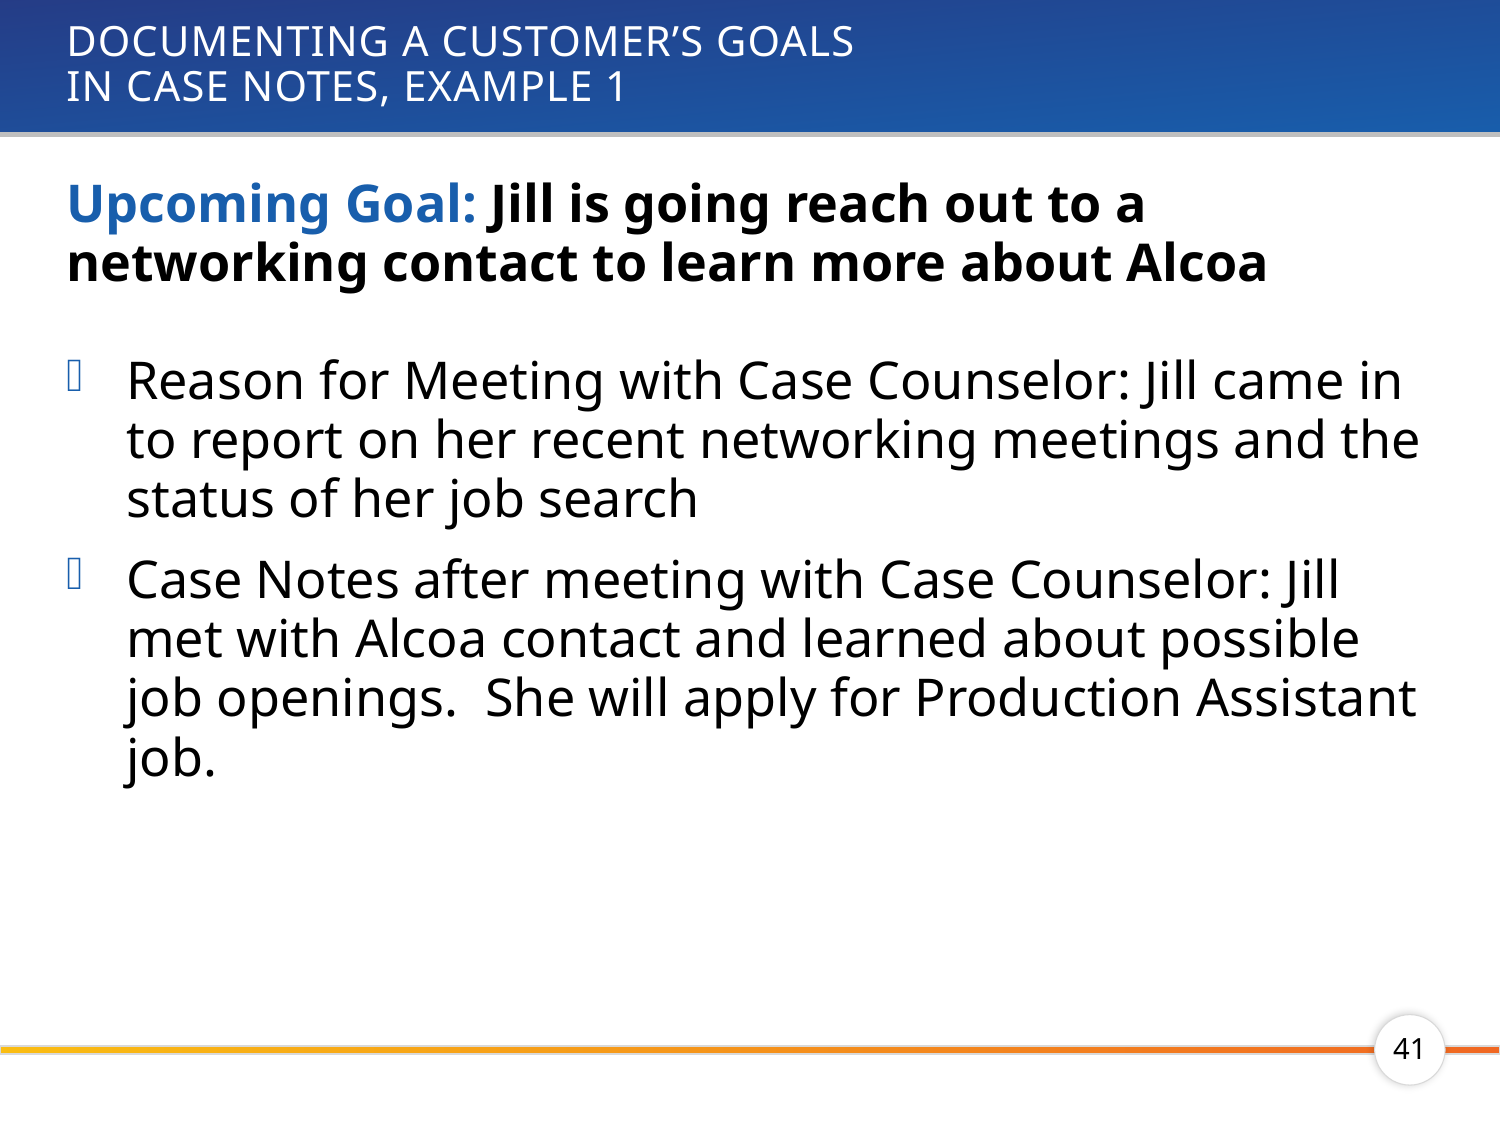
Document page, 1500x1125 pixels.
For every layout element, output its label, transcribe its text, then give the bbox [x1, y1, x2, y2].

title Documenting a Customer’s Goals in Case Notes, Example 1 [51, 0, 1449, 131]
list Upcoming Goal: Jill is going reach out to a networking contact to learn more about Alcoa Reason for Meeting with Case Counselor: Jill came in to report on her recent networking meetings and the status of her job search Case Notes after meeting with Case Counselor: Jill met with Alcoa contact and learned about possible job openings. She will apply for Production Assistant job. [51, 167, 1449, 1014]
